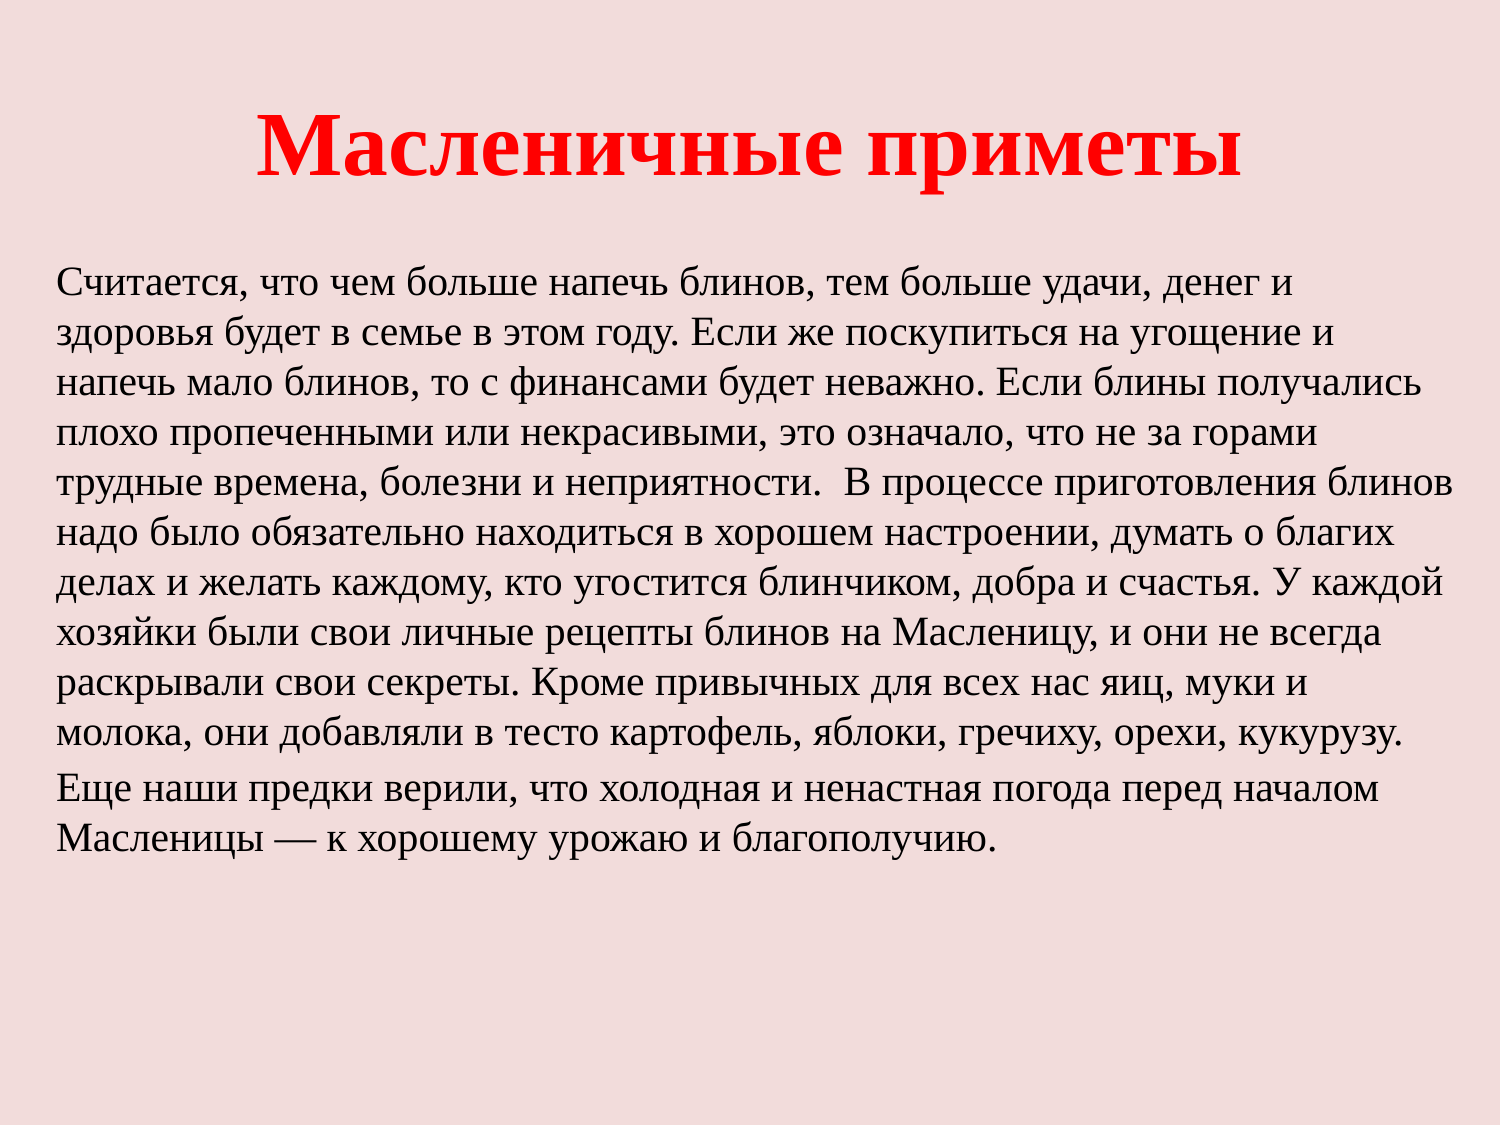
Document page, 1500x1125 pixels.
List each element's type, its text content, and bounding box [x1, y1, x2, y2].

title Масленичные приметы [75, 45, 1425, 196]
text_box Еще наши предки верили, что холодная и ненастная погода перед началом Масленицы — к хорошему урожаю и благополучию. [41, 656, 1447, 912]
text_box Считается, что чем больше напечь блинов, тем больше удачи, денег и здоровья будет в семье в этом году. Если же поскупиться на угощение и напечь мало блинов, то с финансами будет неважно. Если блины получались плохо пропеченными или некрасивыми, это означало, что не за горами трудные времена, болезни и неприятности. В процессе приготовления блинов надо было обязательно находиться в хорошем настроении, думать о благих делах и желать каждому, кто угостится блинчиком, добра и счастья. У каждой хозяйки были свои личные рецепты блинов на Масленицу, и они не всегда раскрывали свои секреты. Кроме привычных для всех нас яиц, муки и молока, они добавляли в тесто картофель, яблоки, гречиху, орехи, кукурузу. [41, 196, 1471, 852]
